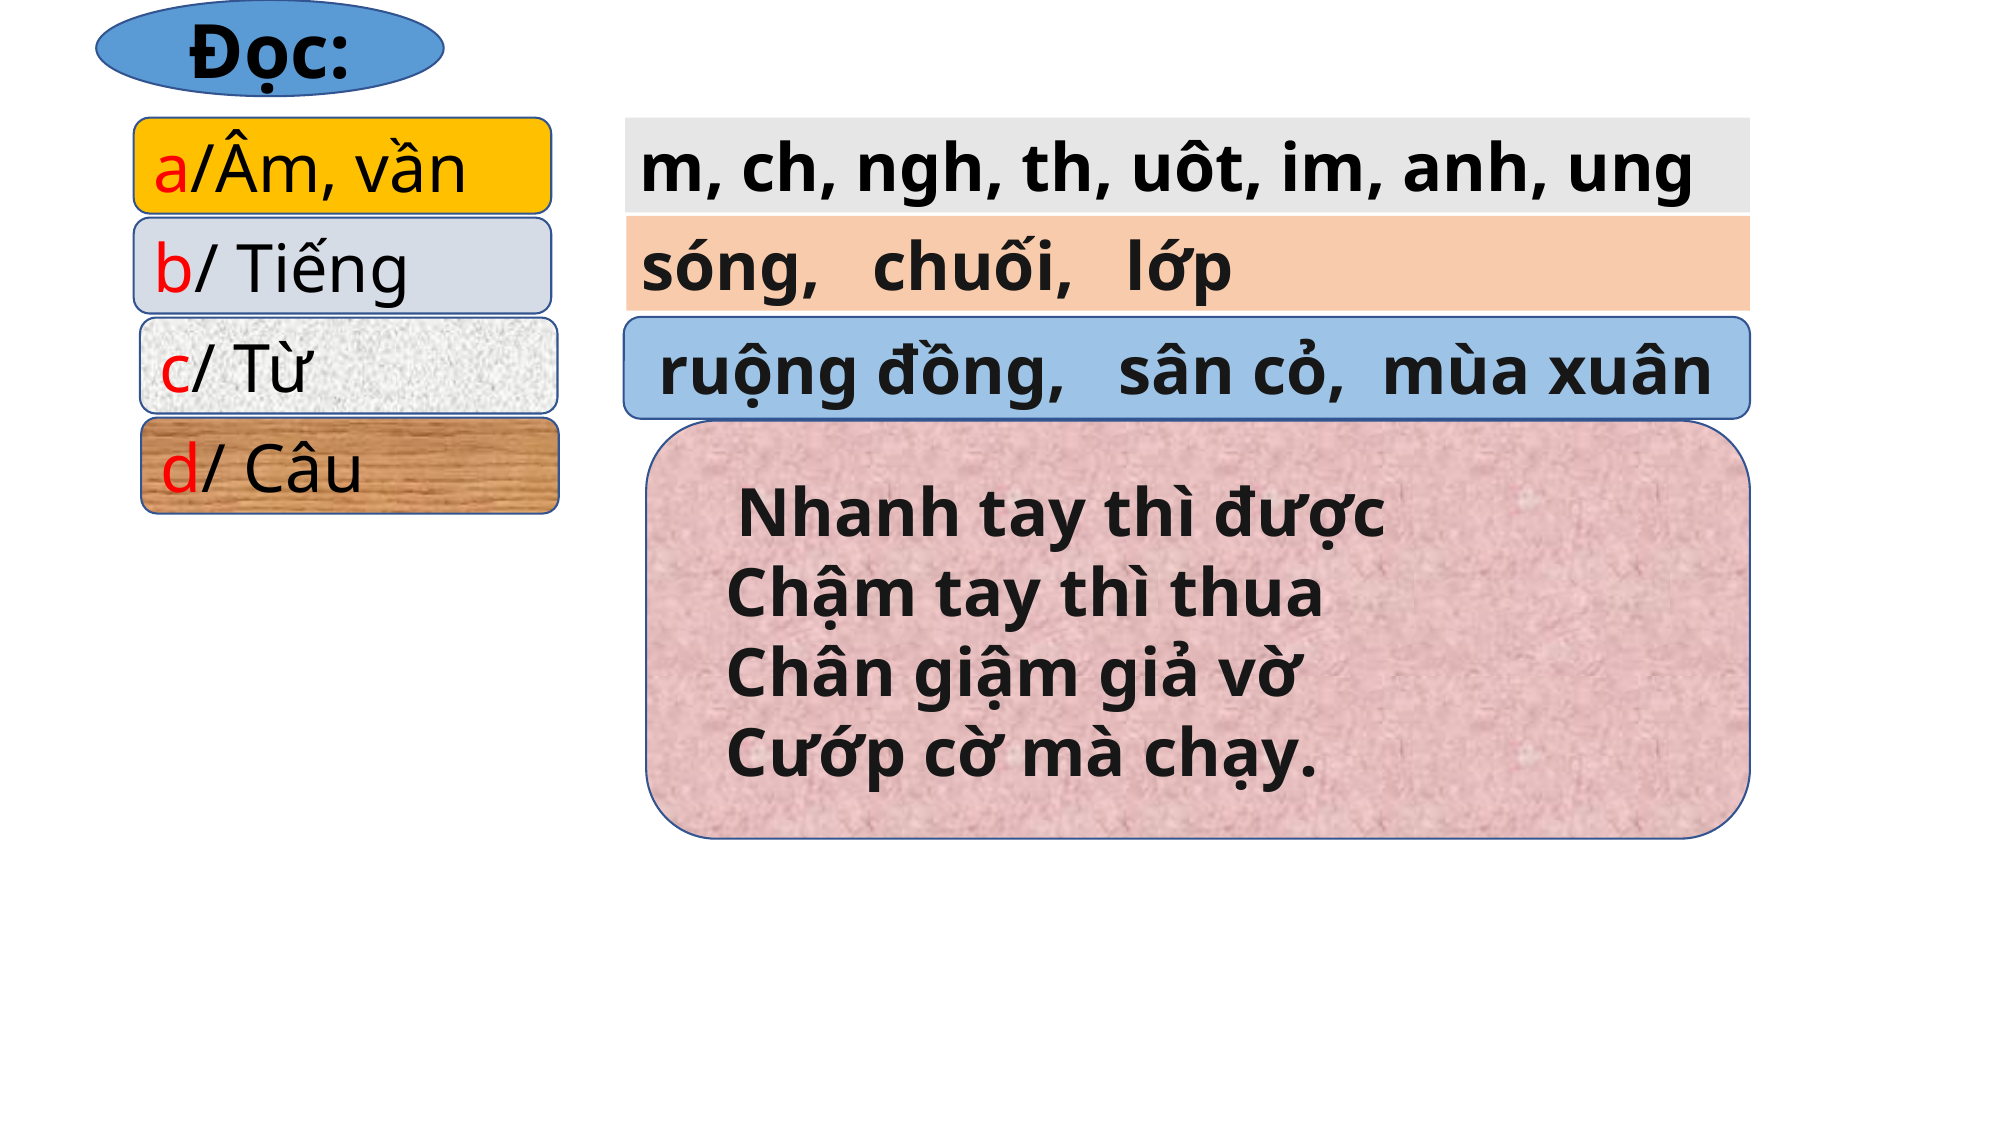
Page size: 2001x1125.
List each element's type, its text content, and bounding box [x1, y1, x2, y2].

text_box a/Âm, vần [132, 116, 553, 215]
text_box d/ Câu [140, 416, 560, 515]
text_box ruộng đồng, sân cỏ, mùa xuân [622, 315, 1752, 420]
text_box Đọc: [95, 0, 445, 98]
text_box m, ch, ngh, th, uôt, im, anh, ung [625, 117, 1750, 213]
text_box c/ Từ [138, 316, 559, 415]
text_box b/ Tiếng [132, 216, 553, 315]
text_box Nhanh tay thì được Chậm tay thì thua Chân giậm giả vờ Cướp cờ mà chạy. [645, 419, 1751, 840]
text_box sóng, chuối, lớp [626, 215, 1750, 311]
